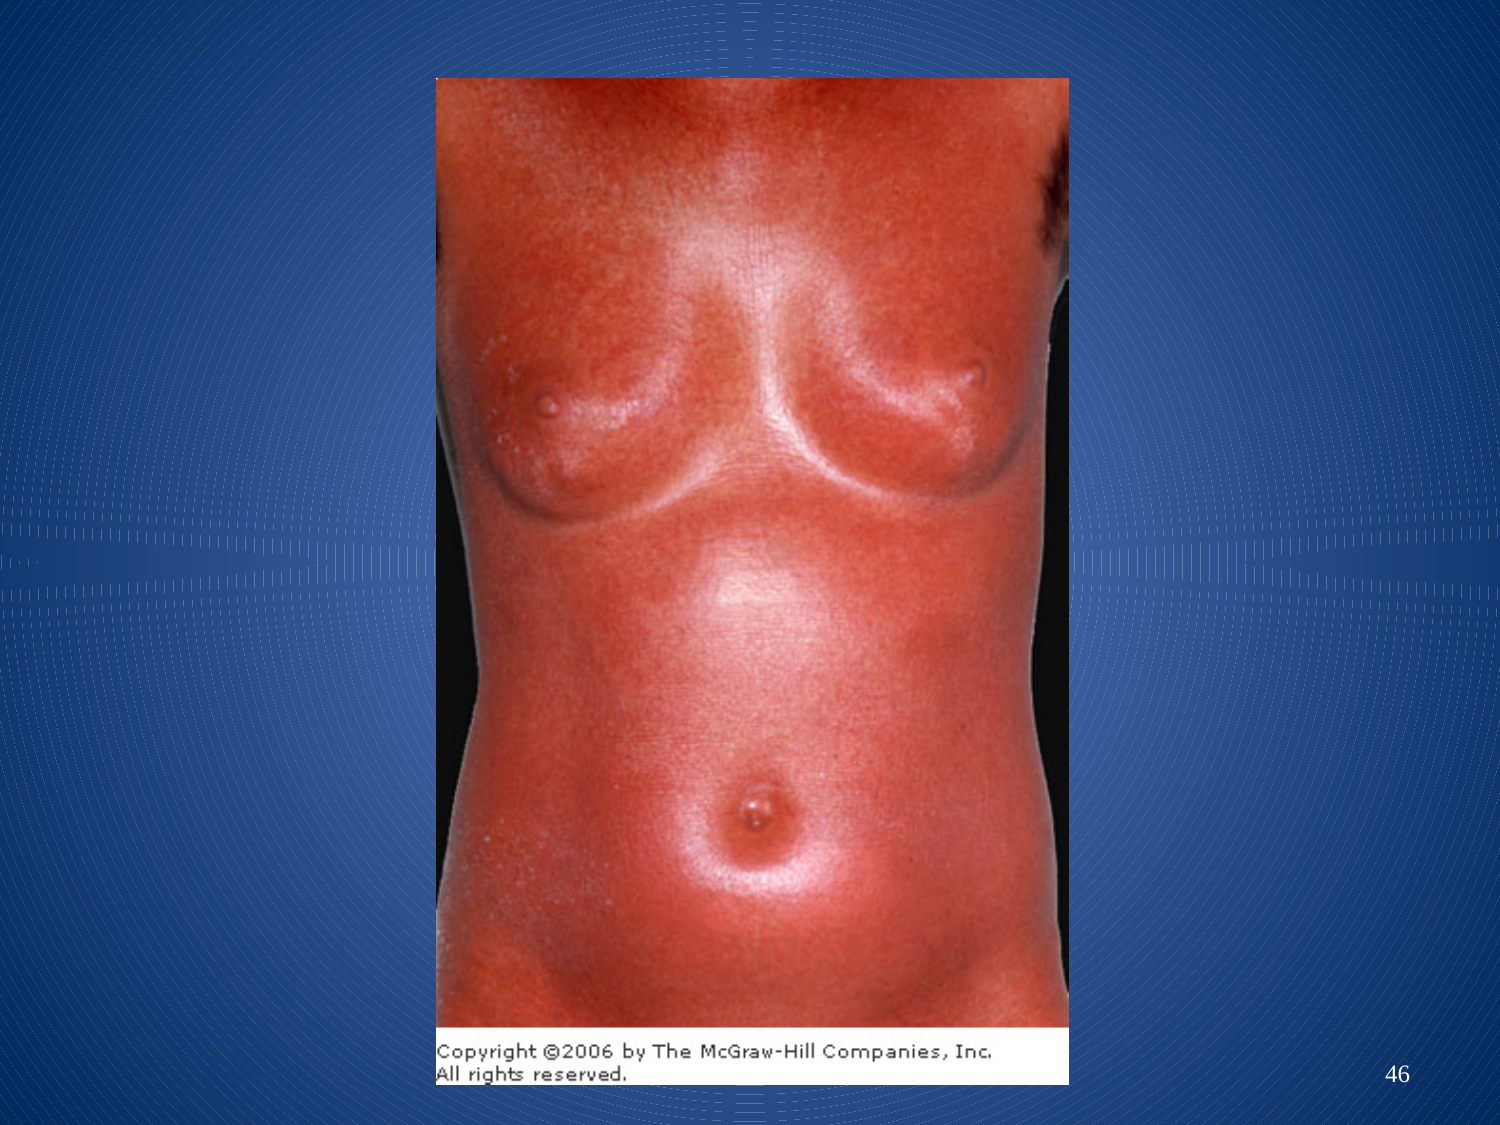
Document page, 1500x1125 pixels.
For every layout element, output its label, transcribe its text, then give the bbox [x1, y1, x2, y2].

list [436, 77, 1070, 1085]
slide_number 46 [1074, 1042, 1425, 1103]
